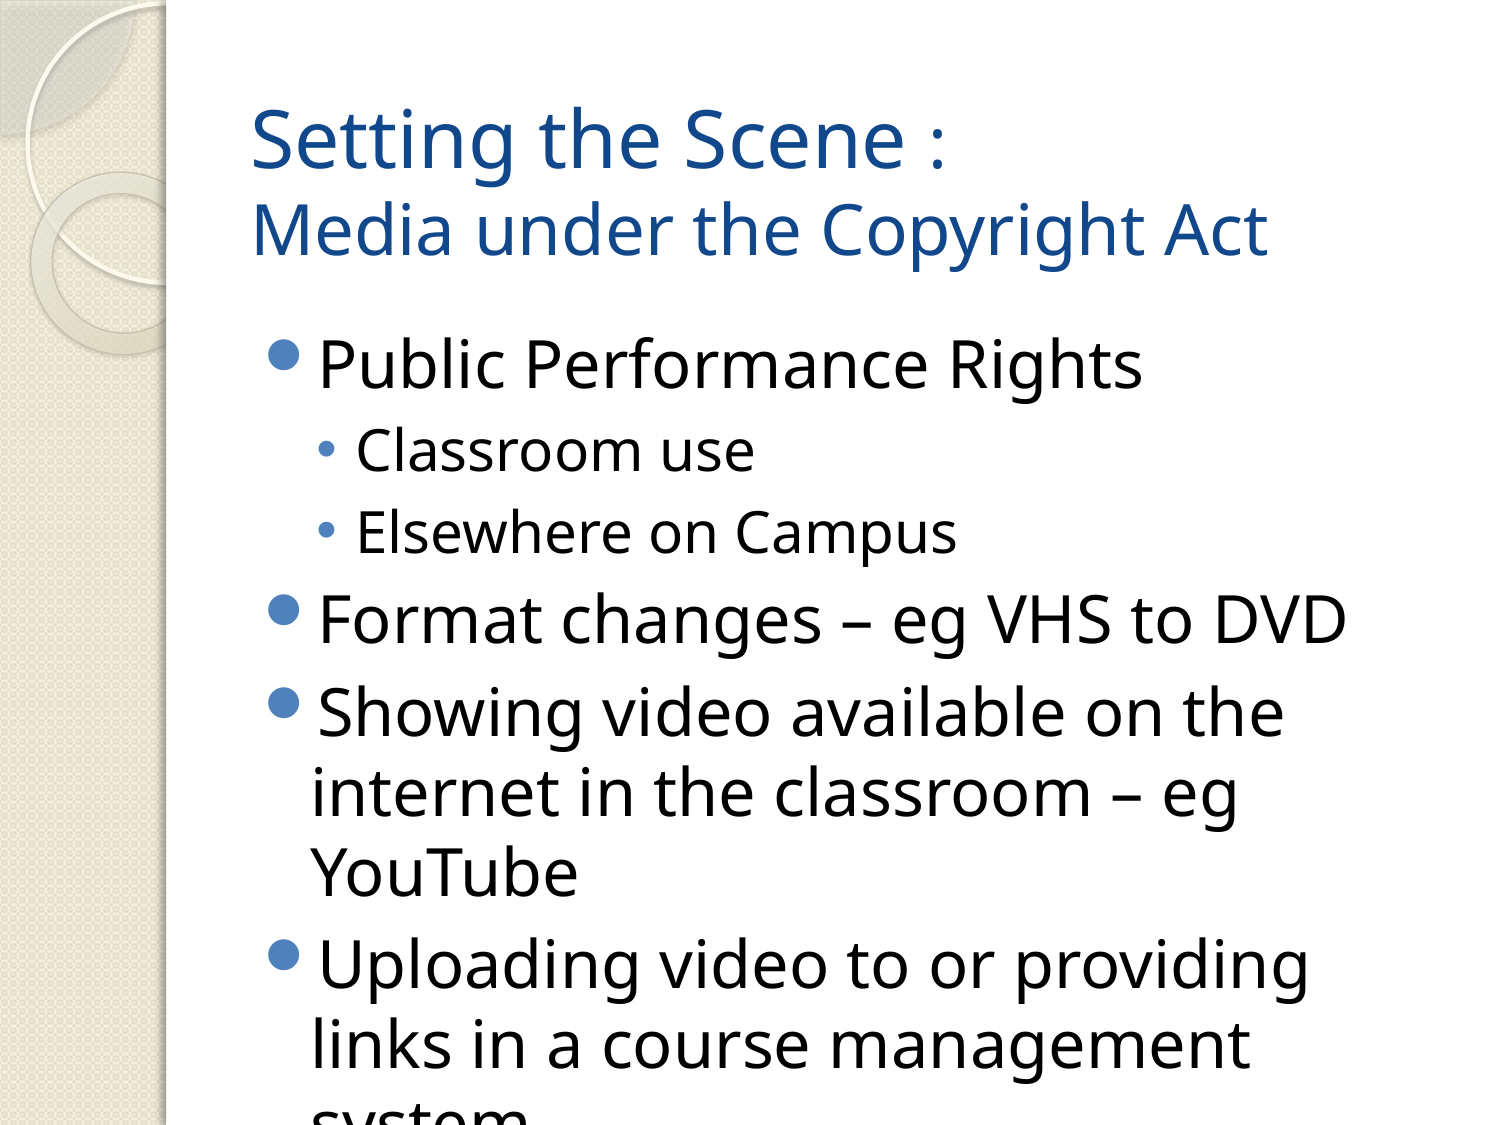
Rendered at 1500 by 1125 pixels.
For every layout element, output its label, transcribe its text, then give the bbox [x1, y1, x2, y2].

title Setting the Scene : Media under the Copyright Act [235, 78, 1466, 279]
list Public Performance Rights Classroom use Elsewhere on Campus Format changes – eg VHS to DVD Showing video available on the internet in the classroom – eg YouTube Uploading video to or providing links in a course management system [235, 314, 1466, 1026]
